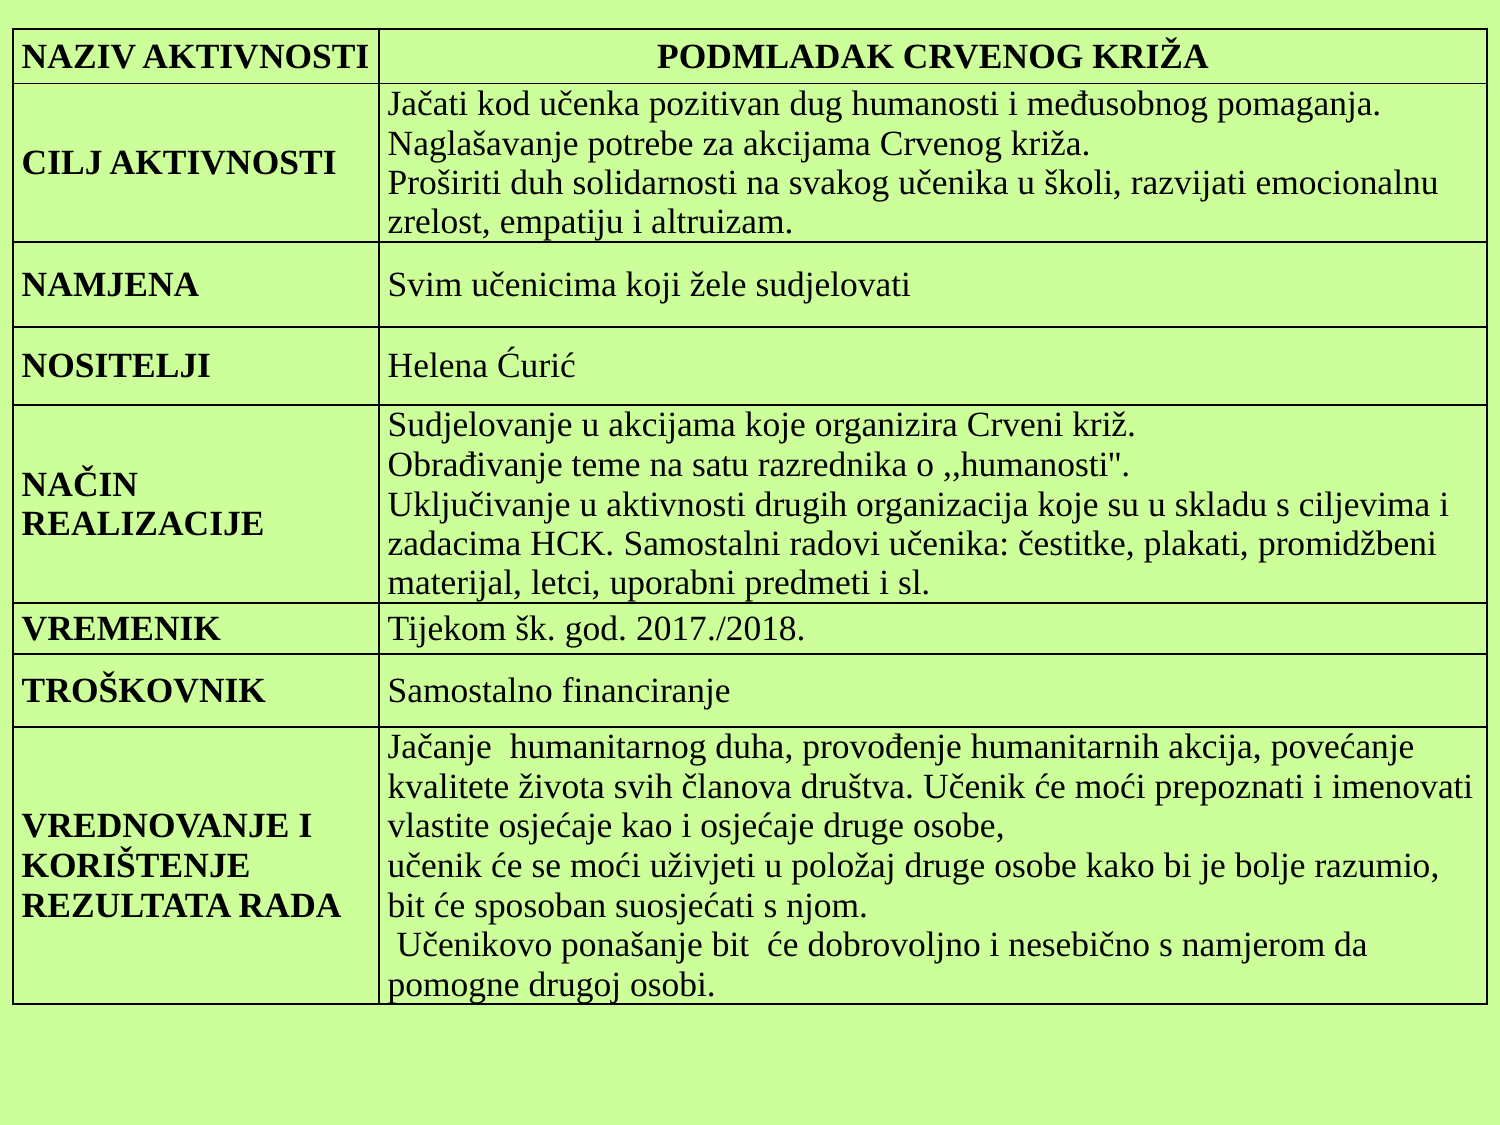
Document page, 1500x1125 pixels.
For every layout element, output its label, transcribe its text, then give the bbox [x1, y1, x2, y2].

text_box [1161, 0, 1497, 46]
table_cell Helena Ćurić [380, 328, 1486, 404]
table_cell Svim učenicima koji žele sudjelovati [380, 243, 1486, 326]
table_cell NOSITELJI [14, 328, 378, 404]
table_cell NAMJENA [14, 243, 378, 326]
table_cell Jačati kod učenka pozitivan dug humanosti i međusobnog pomaganja. Naglašavanje potrebe za akcijama Crvenog križa. Proširiti duh solidarnosti na svakog učenika u školi, razvijati emocionalnu zrelost, empatiju i altruizam. [380, 84, 1486, 241]
table_cell Sudjelovanje u akcijama koje organizira Crveni križ. Obrađivanje teme na satu razrednika o ,,humanosti''. Uključivanje u aktivnosti drugih organizacija koje su u skladu s ciljevima i zadacima HCK. Samostalni radovi učenika: čestitke, plakati, promidžbeni materijal, letci, uporabni predmeti i sl. [380, 406, 1486, 602]
table_cell Tijekom šk. god. 2017./2018. [380, 604, 1486, 653]
table_header NAZIV AKTIVNOSTI [14, 30, 378, 83]
table_cell Jačanje humanitarnog duha, provođenje humanitarnih akcija, povećanje kvalitete života svih članova društva. Učenik će moći prepoznati i imenovati vlastite osjećaje kao i osjećaje druge osobe, učenik će se moći uživjeti u položaj druge osobe kako bi je bolje razumio, bit će sposoban suosjećati s njom. Učenikovo ponašanje bit će dobrovoljno i nesebično s namjerom da pomogne drugoj osobi. [380, 728, 1486, 1003]
table_cell Samostalno financiranje [380, 655, 1486, 726]
table_cell VREDNOVANJE I KORIŠTENJE REZULTATA RADA [14, 728, 378, 1003]
table_cell CILJ AKTIVNOSTI [14, 84, 378, 241]
table_cell VREMENIK [14, 604, 378, 653]
table_header PODMLADAK CRVENOG KRIŽA [380, 30, 1486, 83]
table_cell NAČIN REALIZACIJE [14, 406, 378, 602]
table_cell TROŠKOVNIK [14, 655, 378, 726]
